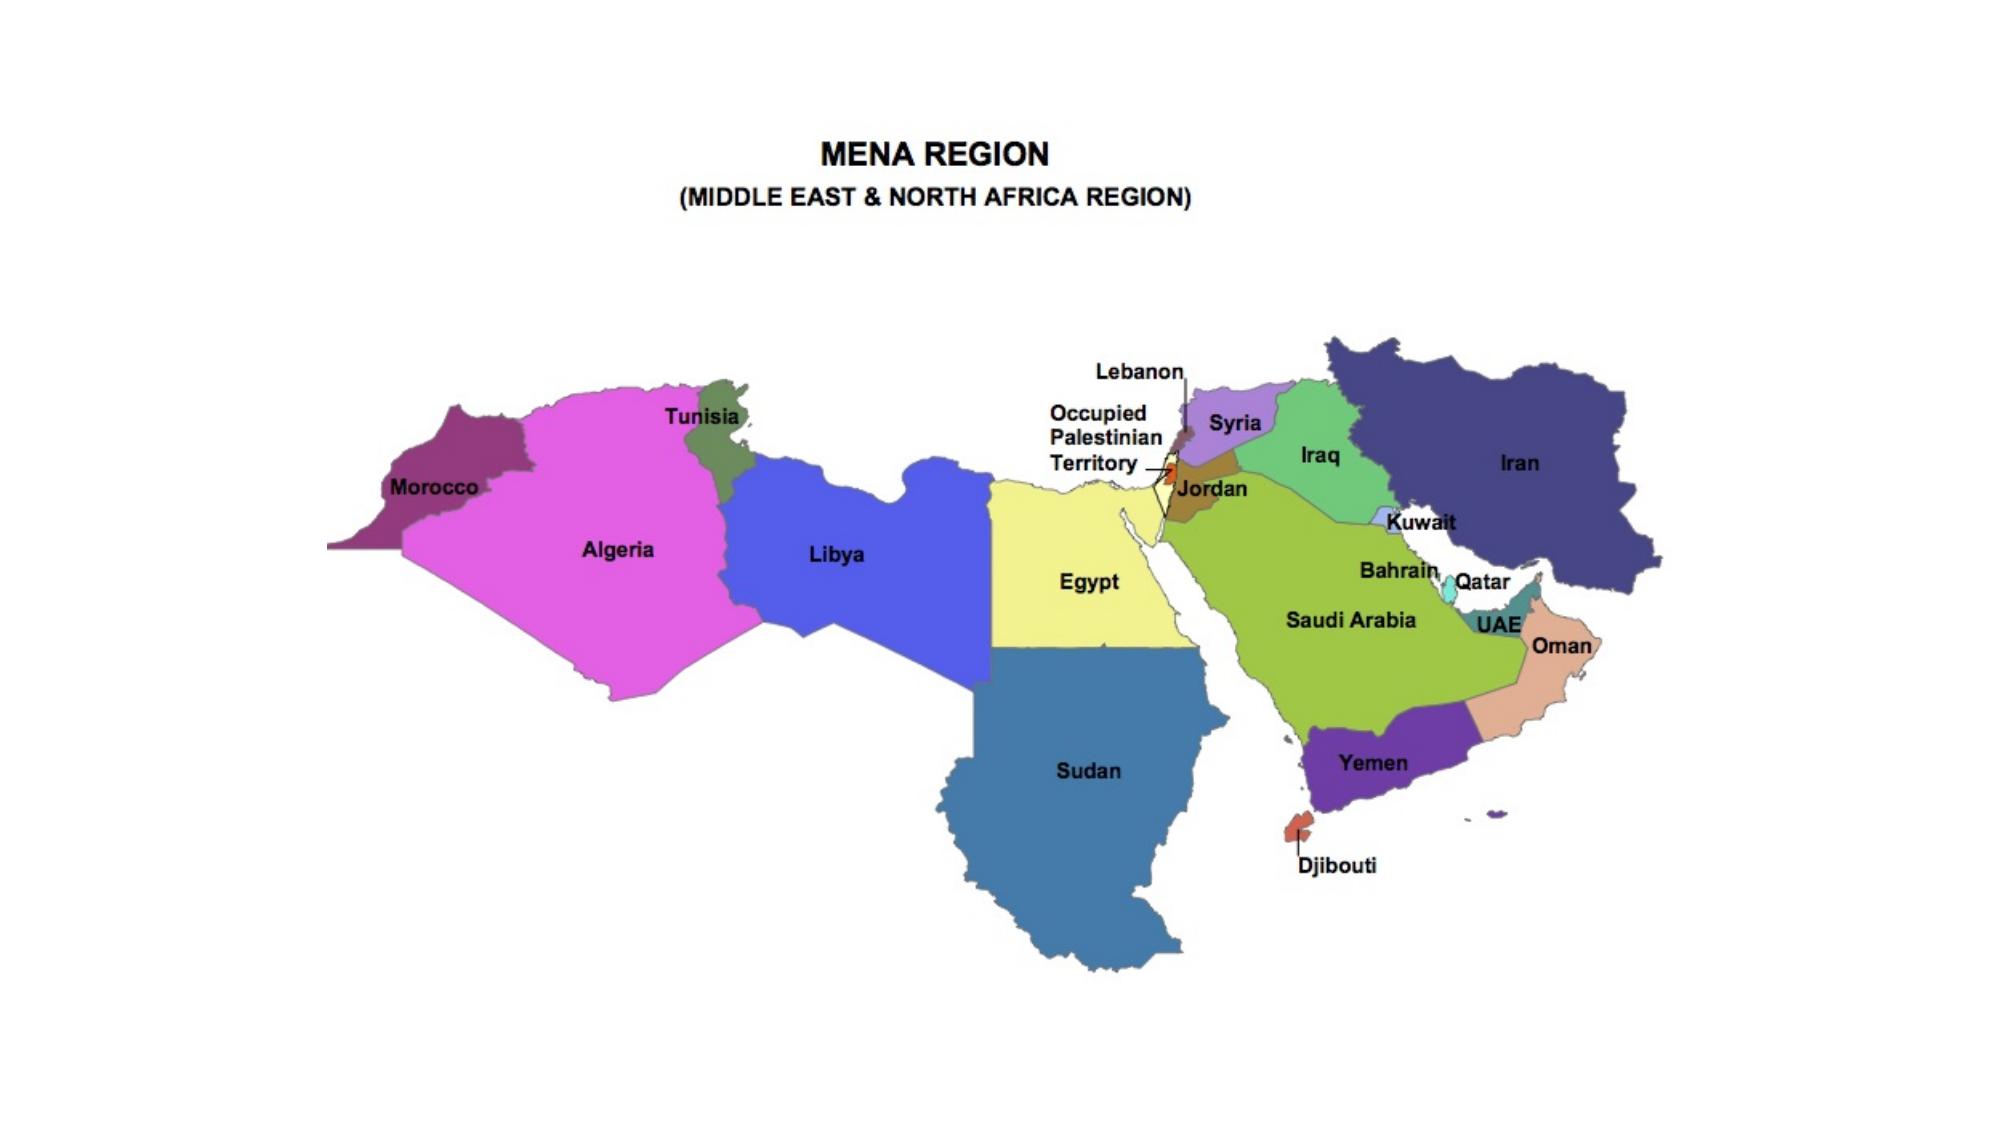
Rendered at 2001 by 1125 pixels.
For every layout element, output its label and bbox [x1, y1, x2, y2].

list [327, 97, 1673, 992]
